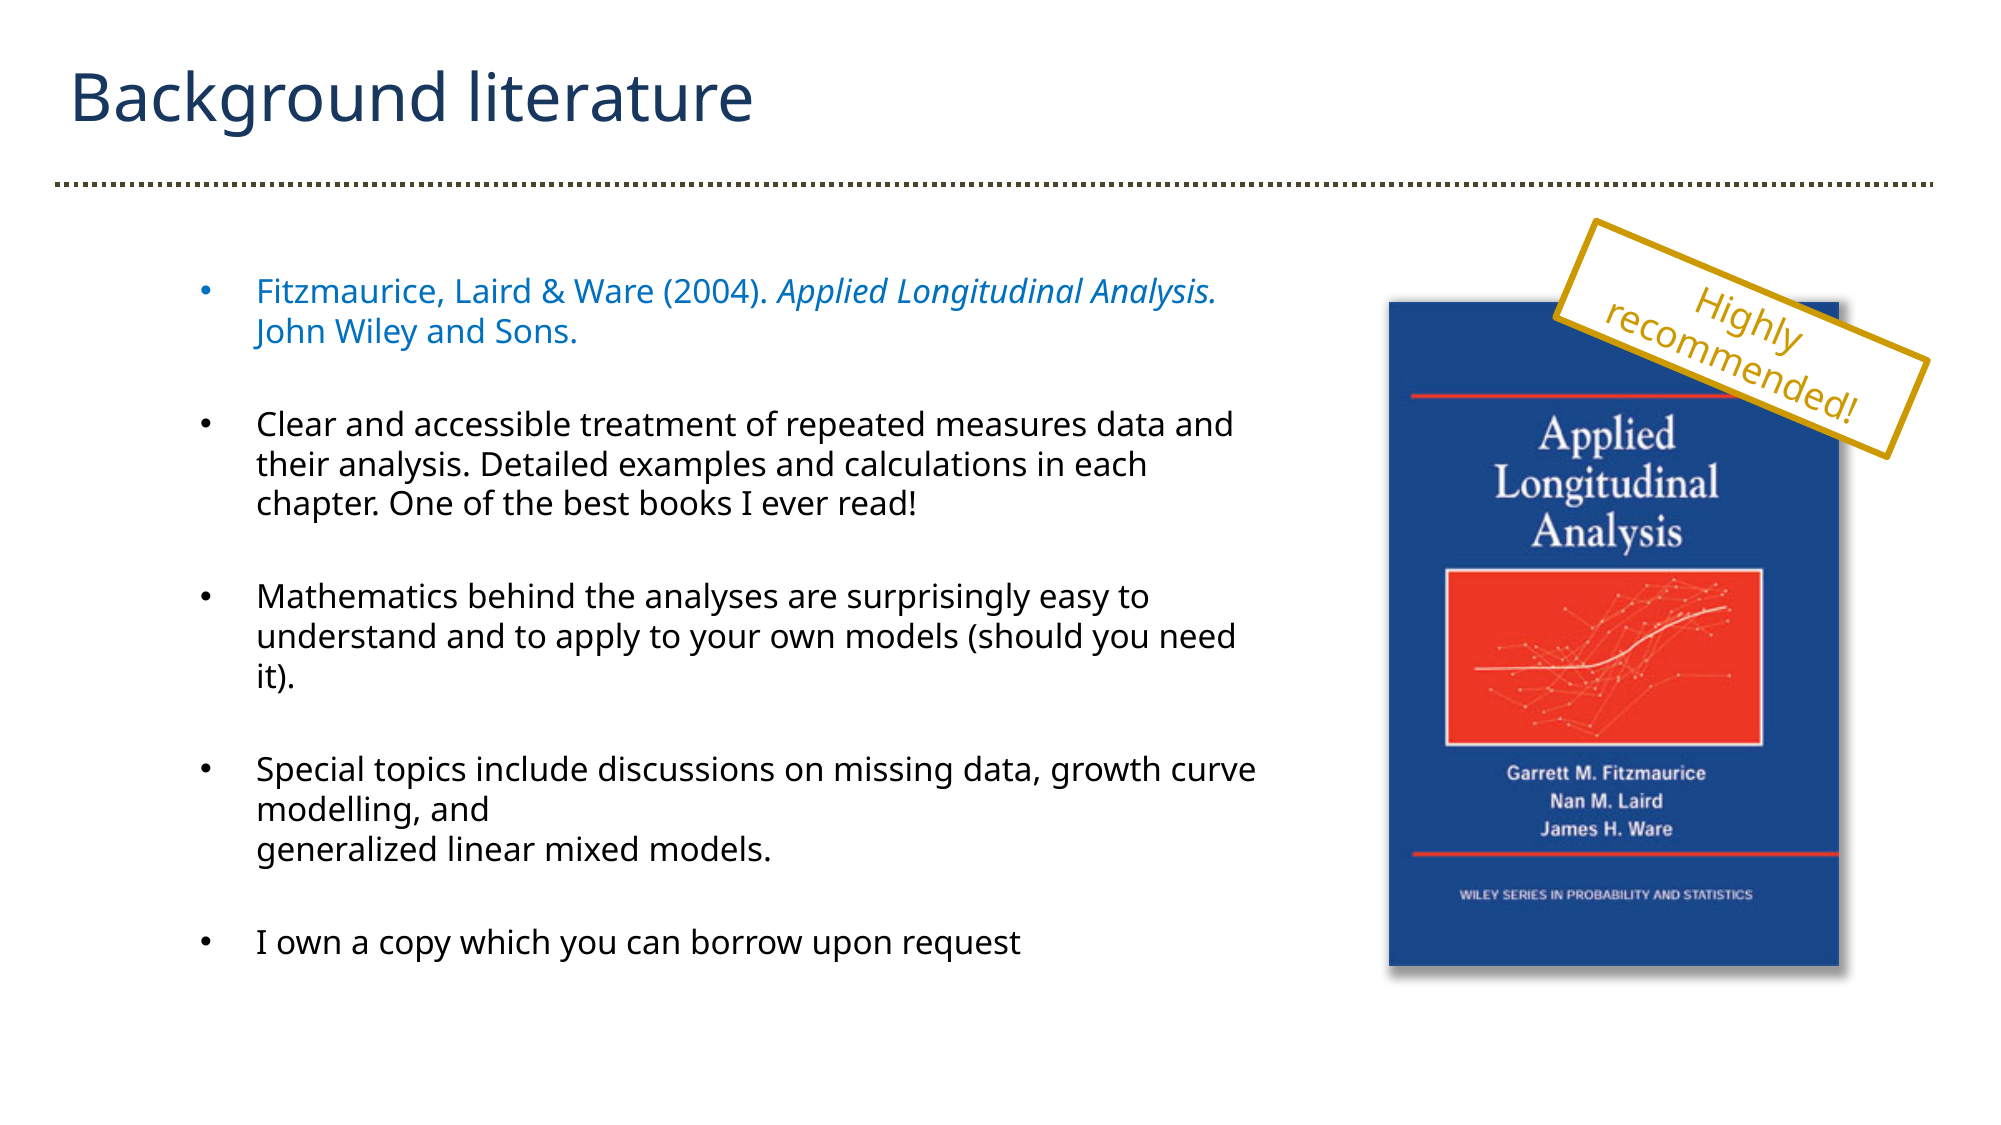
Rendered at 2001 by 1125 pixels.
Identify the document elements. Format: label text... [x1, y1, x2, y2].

picture [1389, 302, 1840, 966]
text_box Highly recommended! [1844, 325, 1928, 457]
text_box Highly recommended! [1562, 220, 1787, 301]
list Fitzmaurice, Laird & Ware (2004). Applied Longitudinal Analysis. John Wiley and Sons. Clear and accessible treatment of repeated measures data and their analysis. Detailed examples and calculations in each chapter. One of the best books I ever read! Mathematics behind the analyses are surprisingly easy to understand and to apply to your own models (should you need it). Special topics include discussions on missing data, growth curve modelling, and generalized linear mixed models. I own a copy which you can borrow upon request [184, 262, 1284, 1071]
text_box Background literature [55, 47, 1438, 143]
